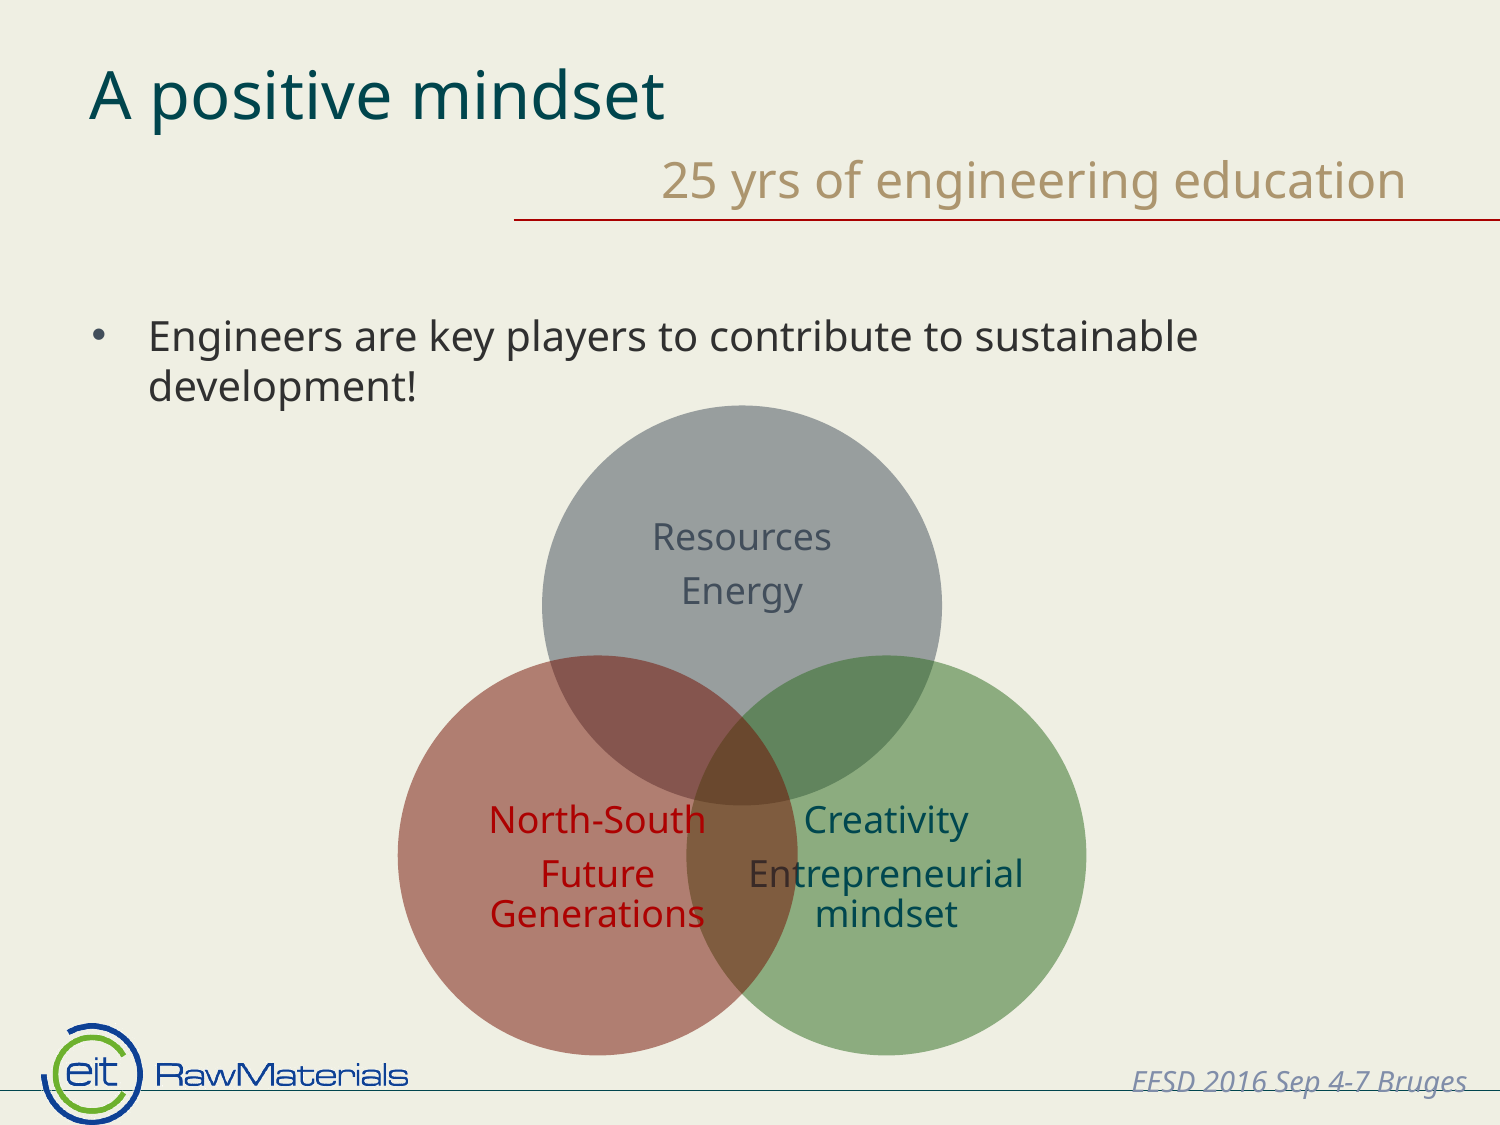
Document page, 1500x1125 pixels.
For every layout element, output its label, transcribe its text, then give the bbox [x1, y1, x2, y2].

picture [41, 1023, 408, 1125]
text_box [241, 396, 1243, 1065]
list Engineers are key players to contribute to sustainable development! [76, 243, 1424, 1035]
list 25 yrs of engineering education [289, 141, 1424, 232]
title A positive mindset [75, 45, 1425, 233]
